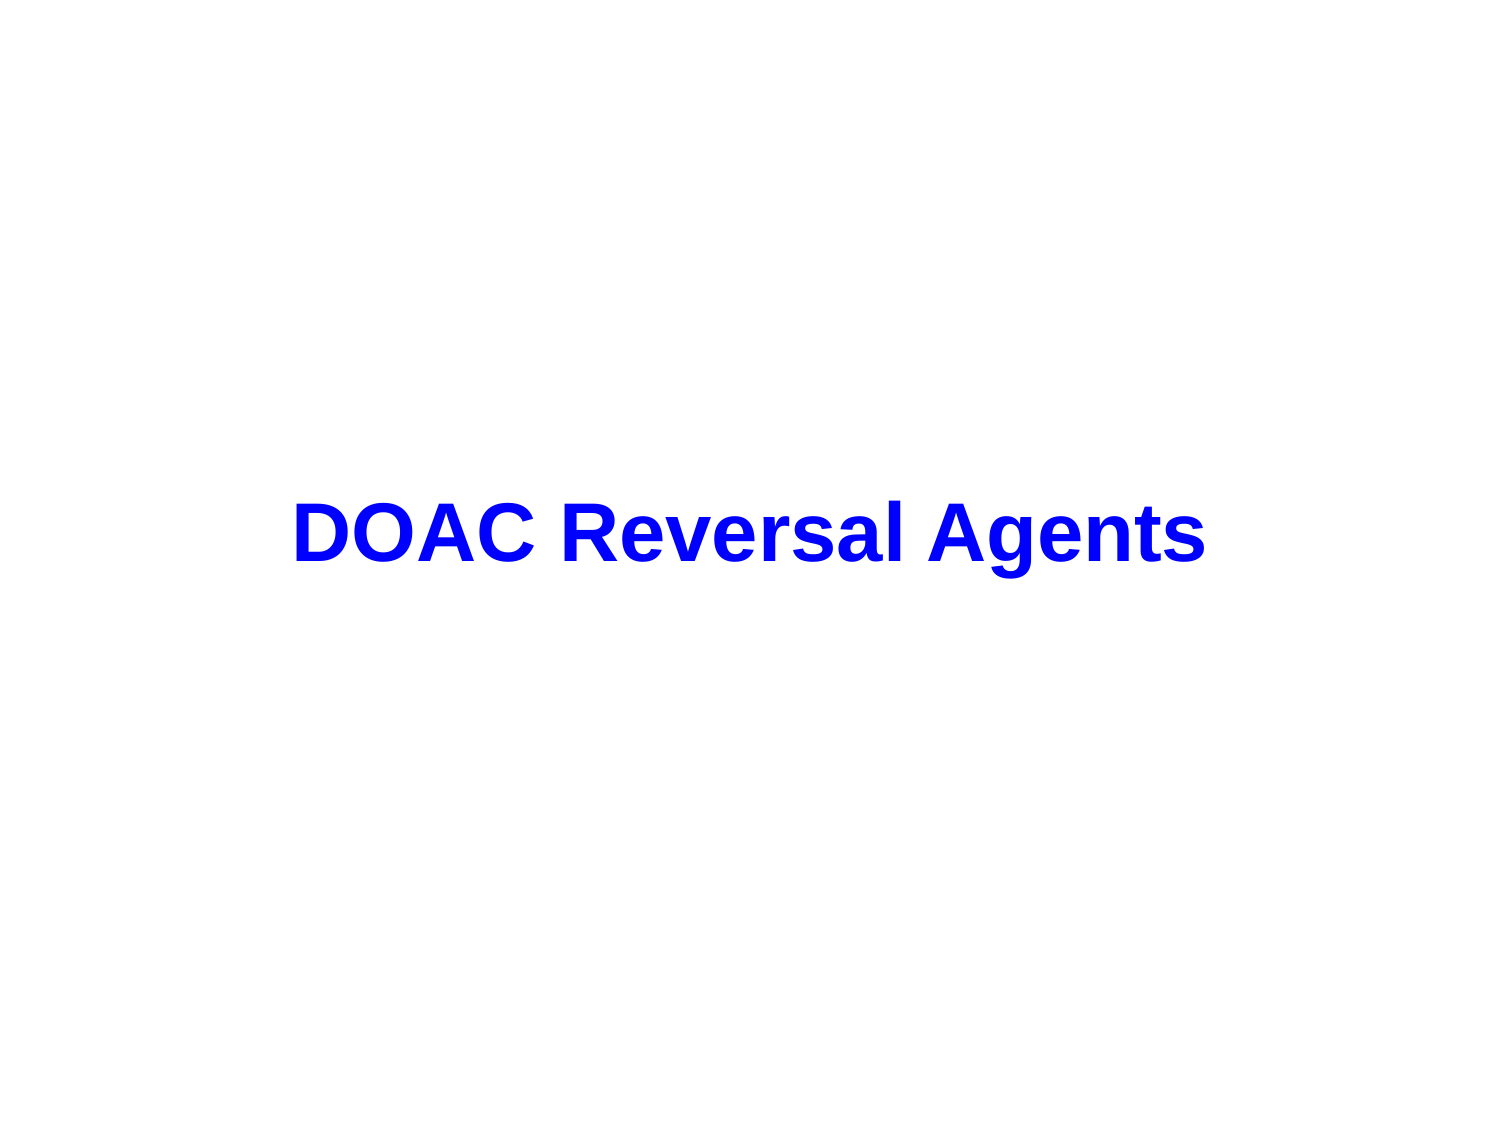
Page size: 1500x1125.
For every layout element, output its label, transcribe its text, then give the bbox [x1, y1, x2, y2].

title DOAC Reversal Agents [103, 426, 1397, 644]
